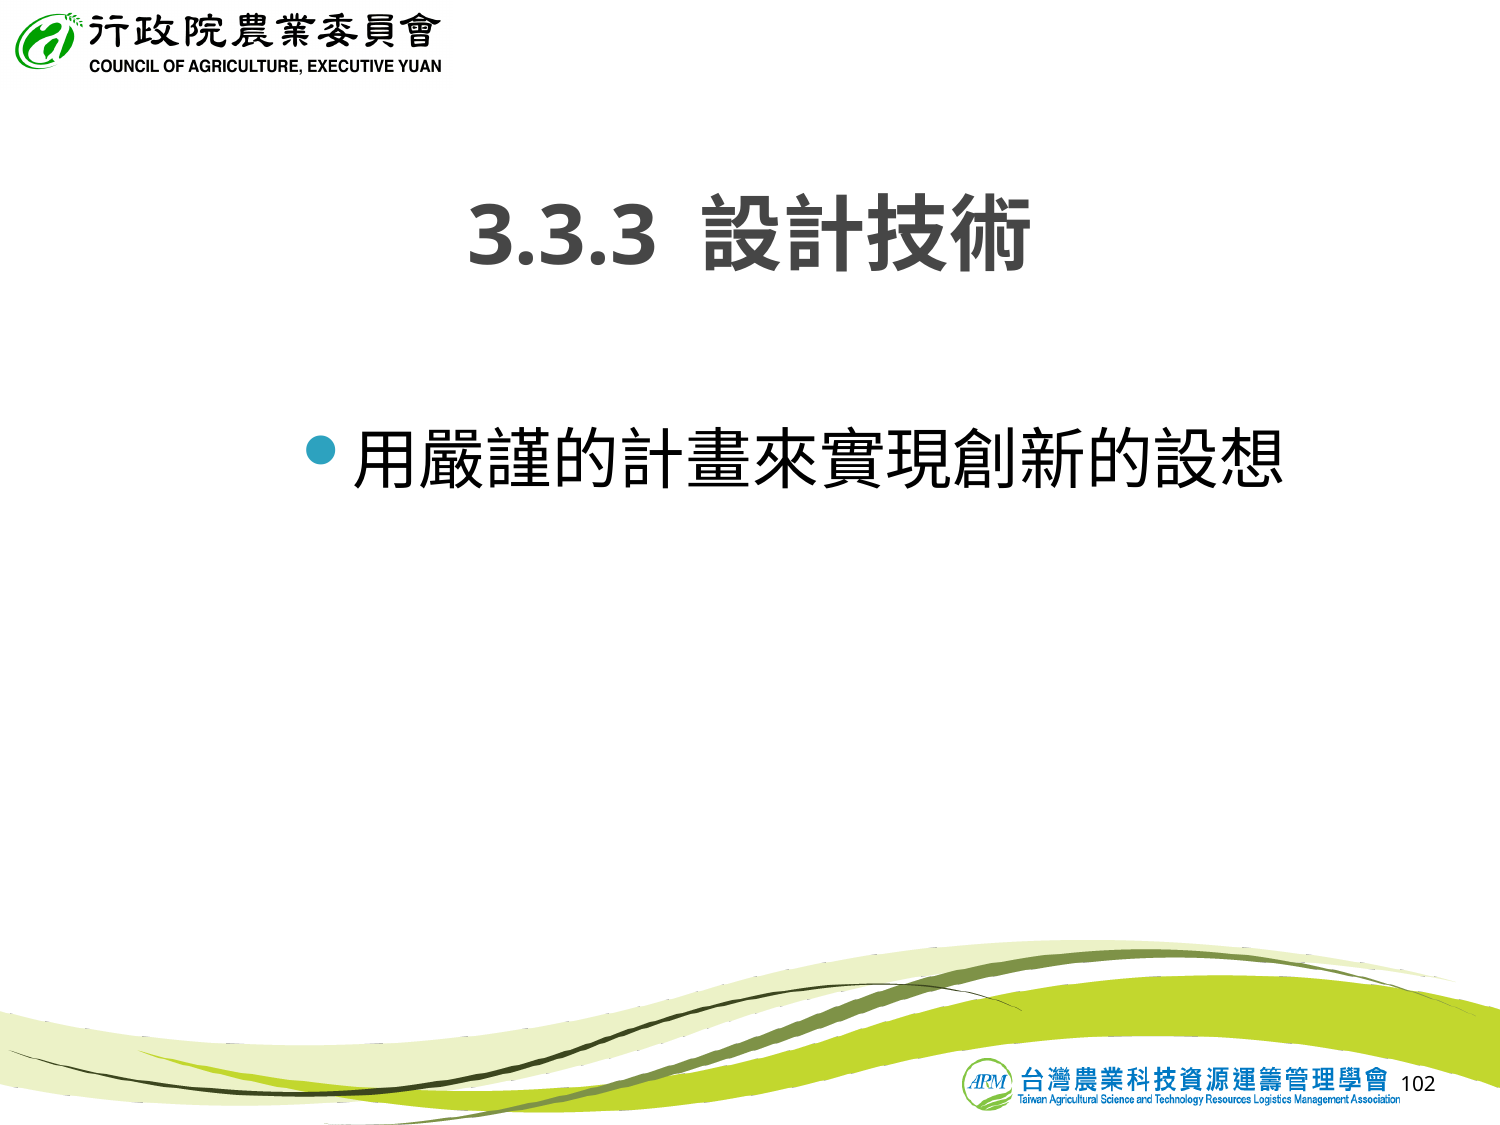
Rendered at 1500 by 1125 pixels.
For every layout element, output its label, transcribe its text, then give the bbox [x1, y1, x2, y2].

slide_number 102 [1377, 1063, 1459, 1106]
list 用嚴謹的計畫來實現創新的設想 [253, 408, 1317, 693]
picture [0, 940, 1500, 1125]
picture [0, 0, 453, 90]
title 3.3.3 設計技術 [41, 148, 1459, 315]
